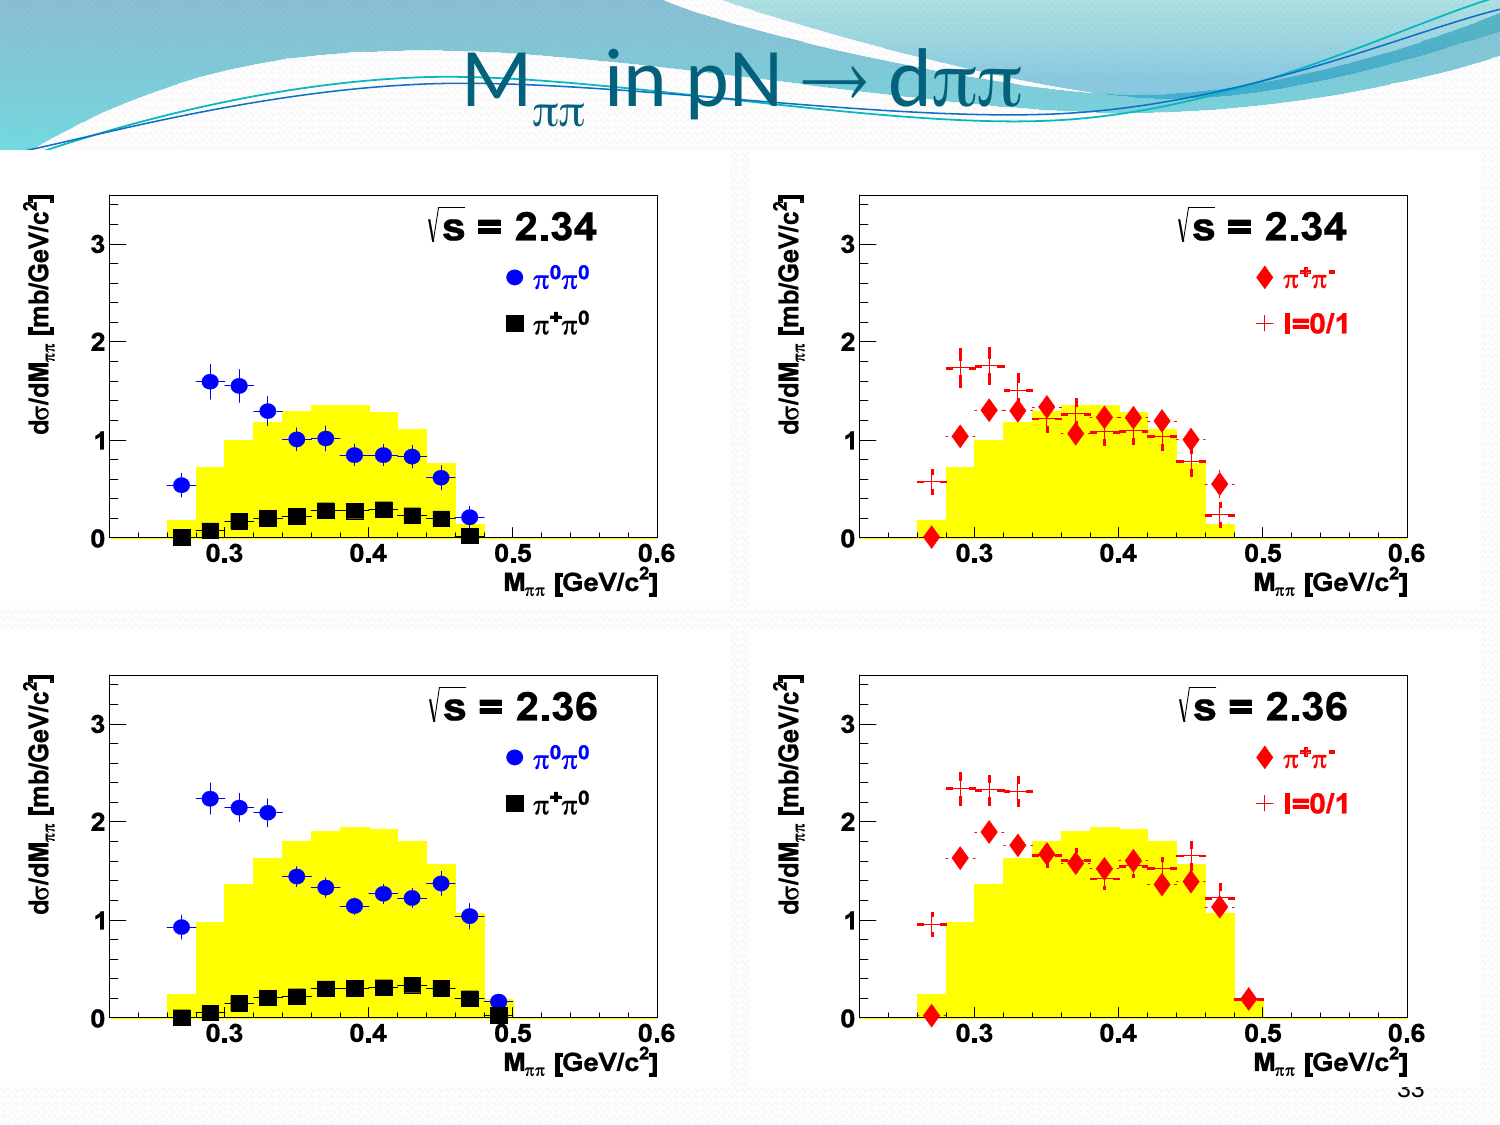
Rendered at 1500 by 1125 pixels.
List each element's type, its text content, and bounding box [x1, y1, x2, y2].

text_box M in pN  d [76, 42, 1427, 117]
picture [749, 629, 1481, 1087]
slide_number 33 [1074, 1098, 1425, 1103]
picture [0, 629, 731, 1087]
picture [749, 149, 1481, 607]
picture [0, 149, 731, 607]
